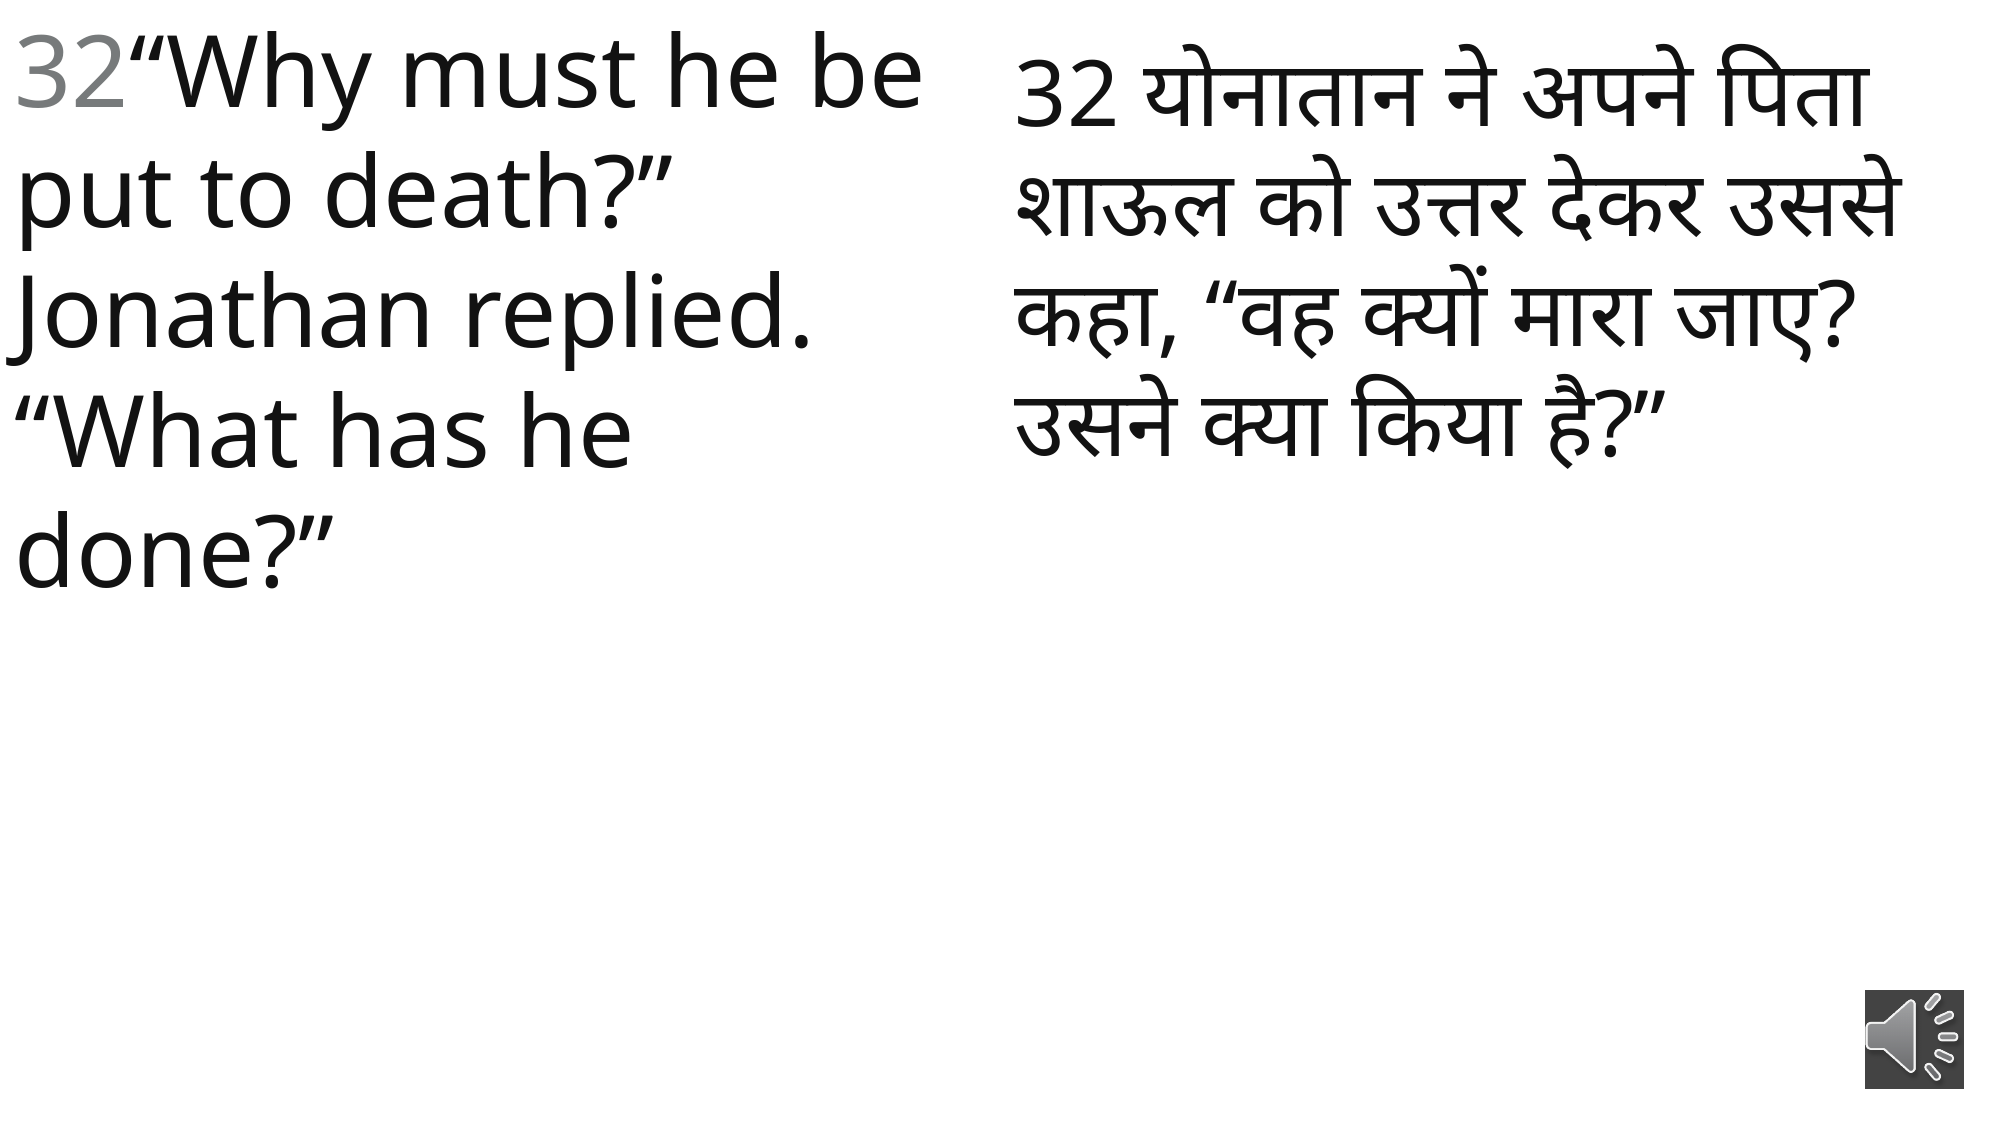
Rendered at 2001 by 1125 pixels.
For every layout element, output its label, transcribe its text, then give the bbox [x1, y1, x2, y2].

text_box 32 योनातान ने अपने पिता शाऊल को उत्तर देकर उससे कहा, “वह क्यों मारा जाए? उसने क्या किया है?” [999, 27, 2000, 1104]
text_box 32“Why must he be put to death?” Jonathan replied. “What has he done?” [0, 0, 981, 1125]
picture [1864, 989, 1965, 1090]
